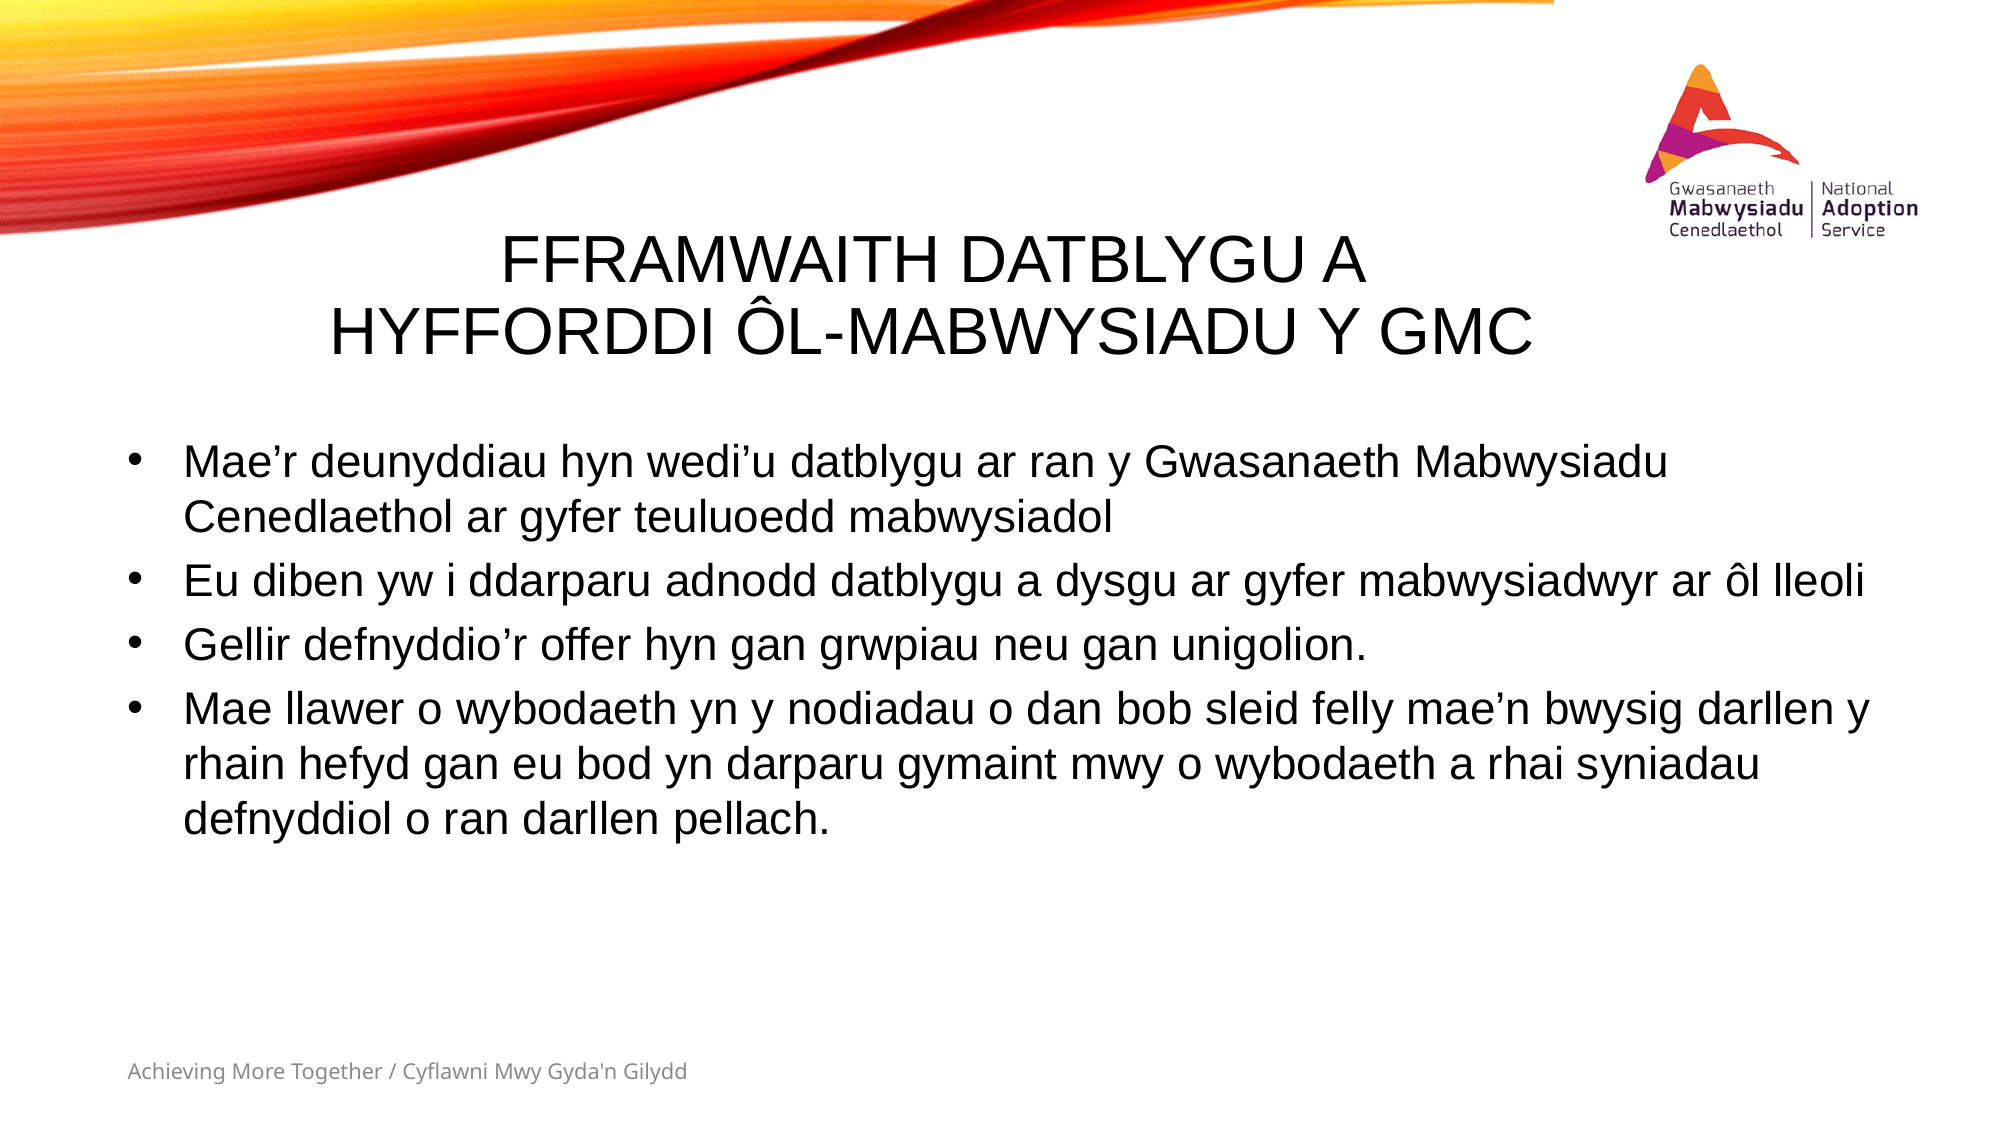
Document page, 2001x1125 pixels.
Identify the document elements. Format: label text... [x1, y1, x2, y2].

picture [0, 0, 2000, 337]
footer Achieving More Together / Cyflawni Mwy Gyda'n Gilydd [112, 1042, 1388, 1103]
title Fframwaith Datblygu a Hyfforddi Ôl-Mabwysiadu y GMC [291, 188, 1573, 360]
list Mae’r deunyddiau hyn wedi’u datblygu ar ran y Gwasanaeth Mabwysiadu Cenedlaethol ar gyfer teuluoedd mabwysiadol Eu diben yw i ddarparu adnodd datblygu a dysgu ar gyfer mabwysiadwyr ar ôl lleoli Gellir defnyddio’r offer hyn gan grwpiau neu gan unigolion. Mae llawer o wybodaeth yn y nodiadau o dan bob sleid felly mae’n bwysig darllen y rhain hefyd gan eu bod yn darparu gymaint mwy o wybodaeth a rhai syniadau defnyddiol o ran darllen pellach. [112, 360, 1888, 1021]
